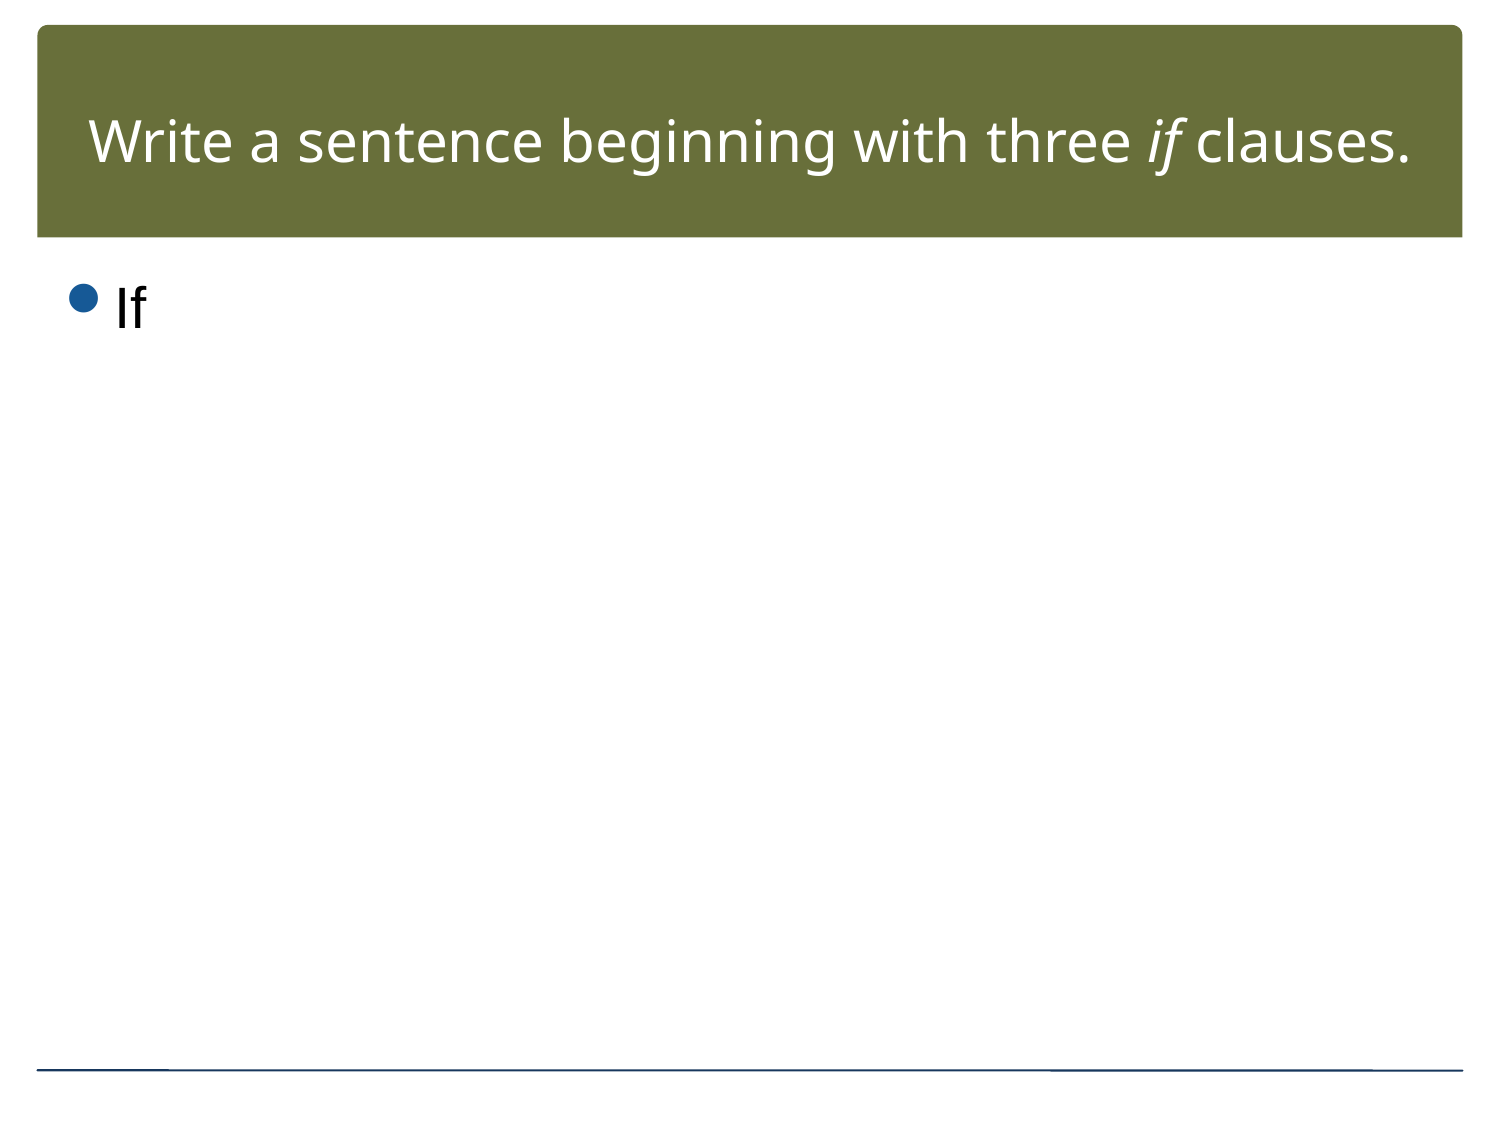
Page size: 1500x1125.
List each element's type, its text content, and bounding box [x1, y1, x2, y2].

list If [50, 262, 1450, 1050]
title Write a sentence beginning with three if clauses. [50, 45, 1450, 233]
